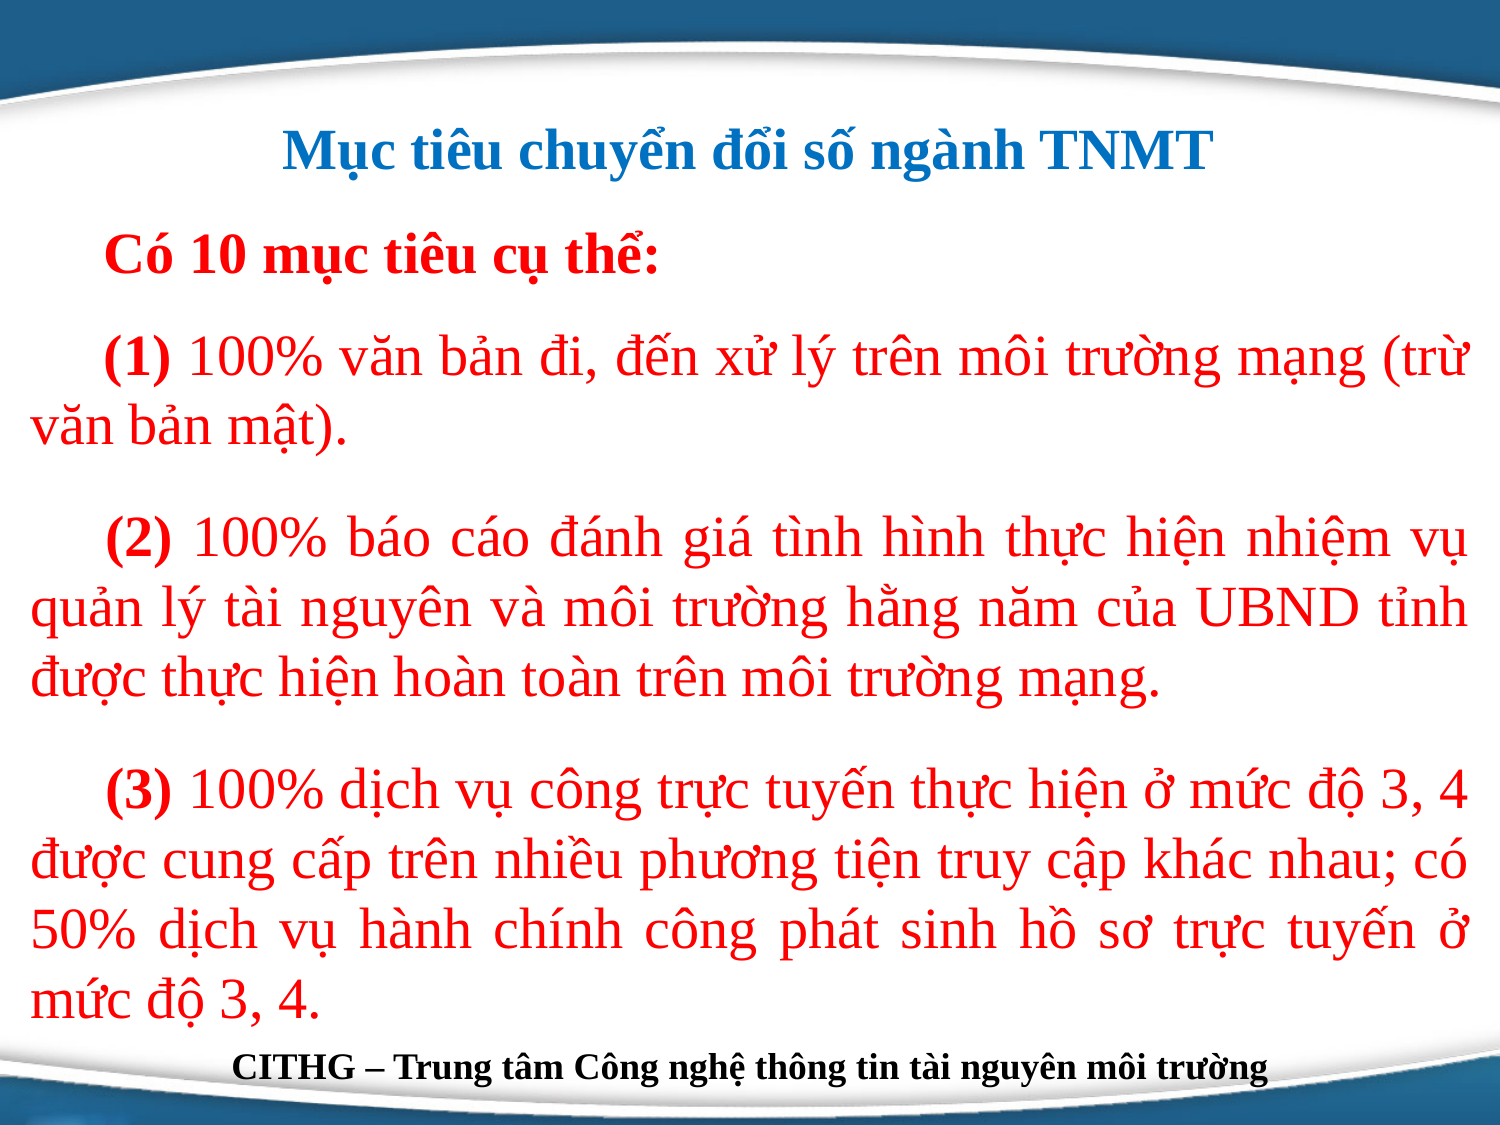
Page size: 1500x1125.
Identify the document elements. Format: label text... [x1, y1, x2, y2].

title Mục tiêu chuyển đổi số ngành TNMT [95, 101, 1388, 192]
picture [0, 0, 1500, 1125]
text_box Có 10 mục tiêu cụ thể: (1) 100% văn bản đi, đến xử lý trên môi trường mạng (trừ văn bản mật). (2) 100% báo cáo đánh giá tình hình thực hiện nhiệm vụ quản lý tài nguyên và môi trường hằng năm của UBND tỉnh được thực hiện hoàn toàn trên môi trường mạng. (3) 100% dịch vụ công trực tuyến thực hiện ở mức độ 3, 4 được cung cấp trên nhiều phương tiện truy cập khác nhau; có 50% dịch vụ hành chính công phát sinh hồ sơ trực tuyến ở mức độ 3, 4. [15, 208, 1485, 1038]
text_box CITHG – Trung tâm Công nghệ thông tin tài nguyên môi trường [35, 1038, 1465, 1106]
